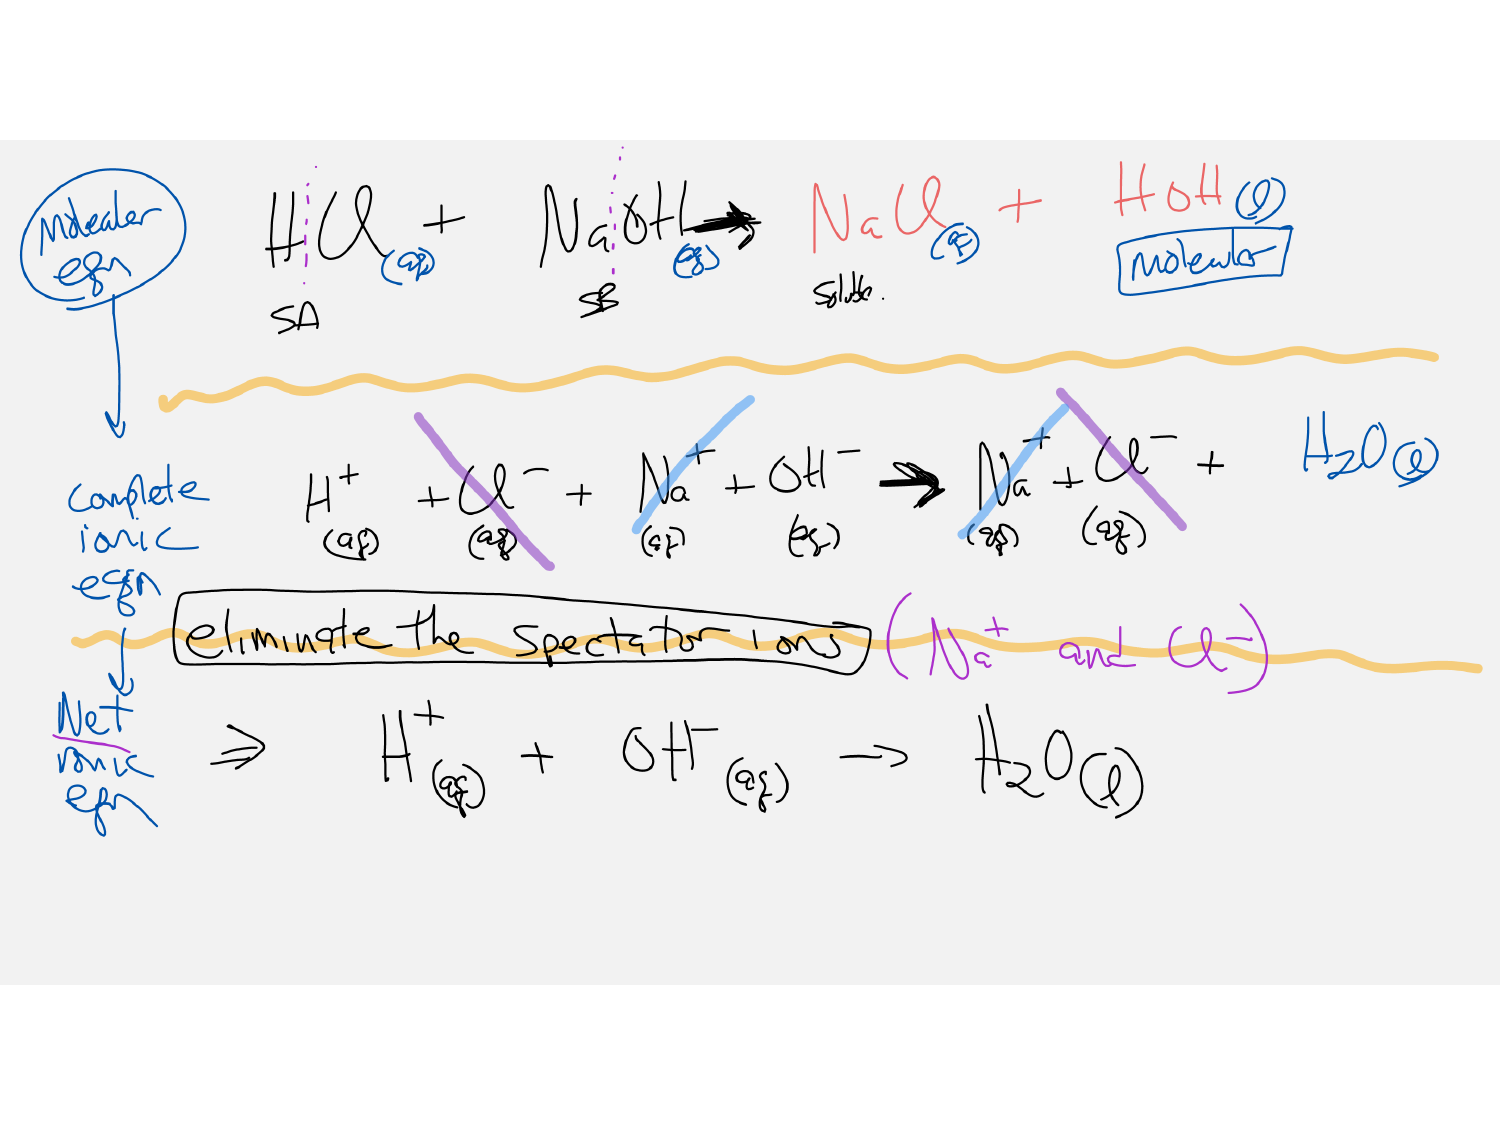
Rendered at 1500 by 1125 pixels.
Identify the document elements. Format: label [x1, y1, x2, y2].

picture [0, 140, 1500, 985]
